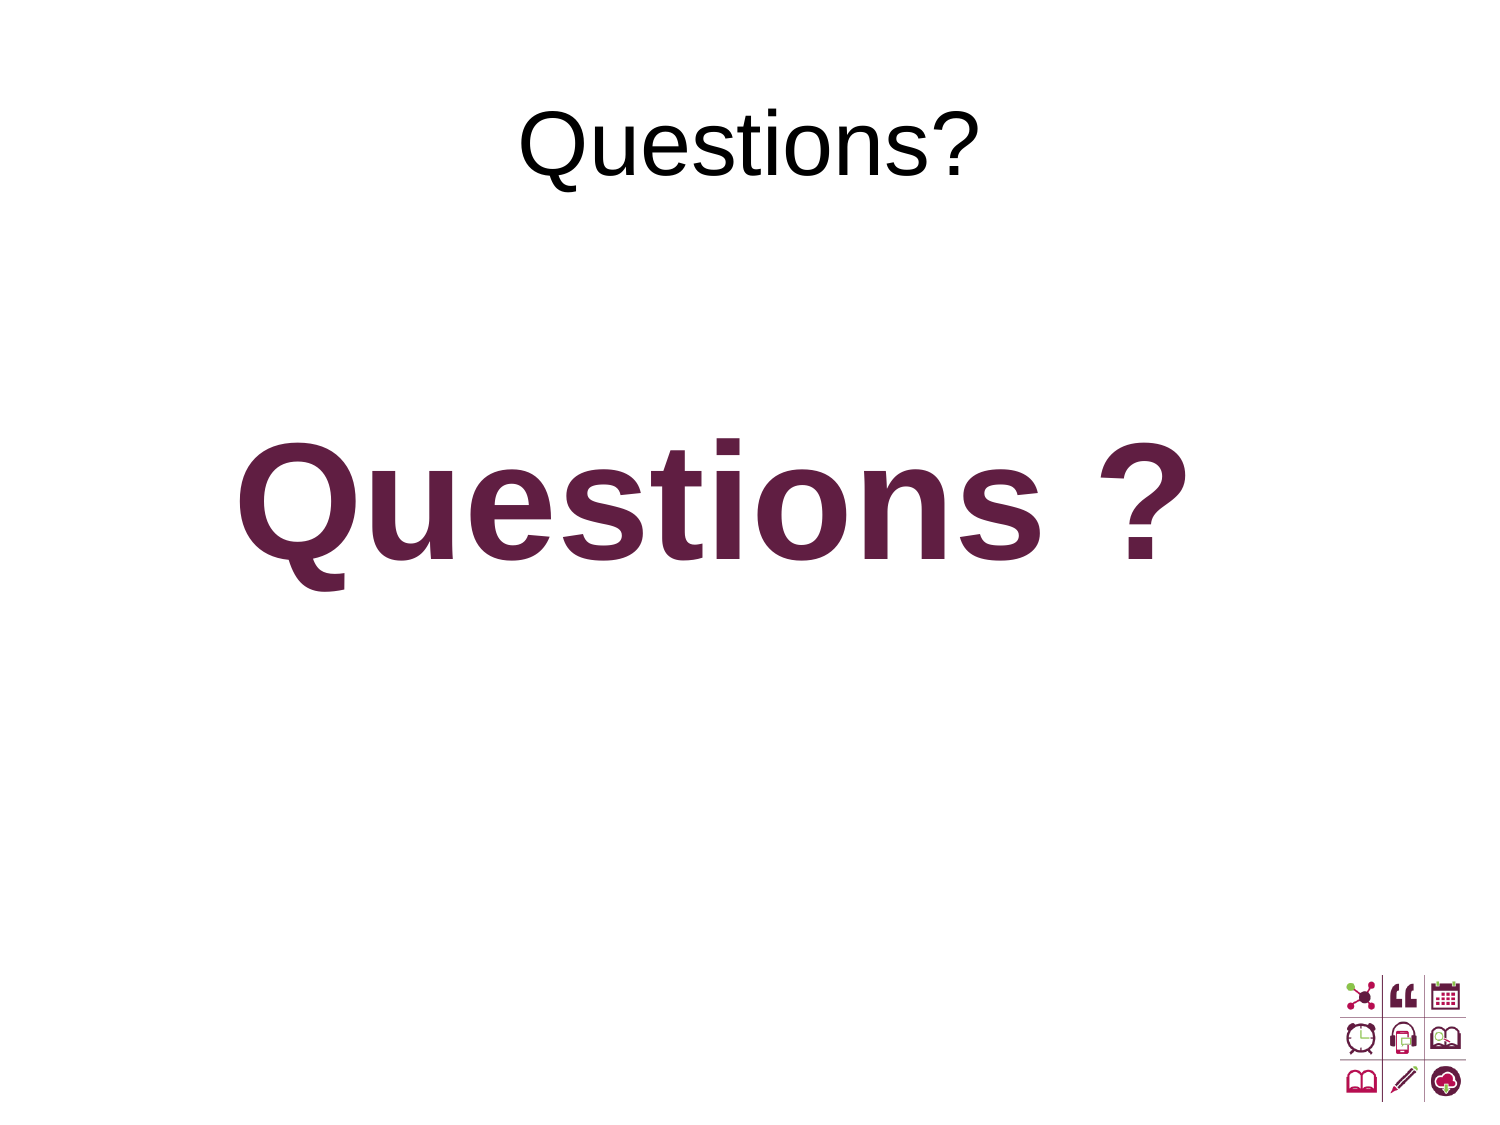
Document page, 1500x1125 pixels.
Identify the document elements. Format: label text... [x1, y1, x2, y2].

picture [1340, 975, 1467, 1102]
text_box Questions ? [218, 385, 1341, 600]
title Questions? [75, 45, 1425, 233]
